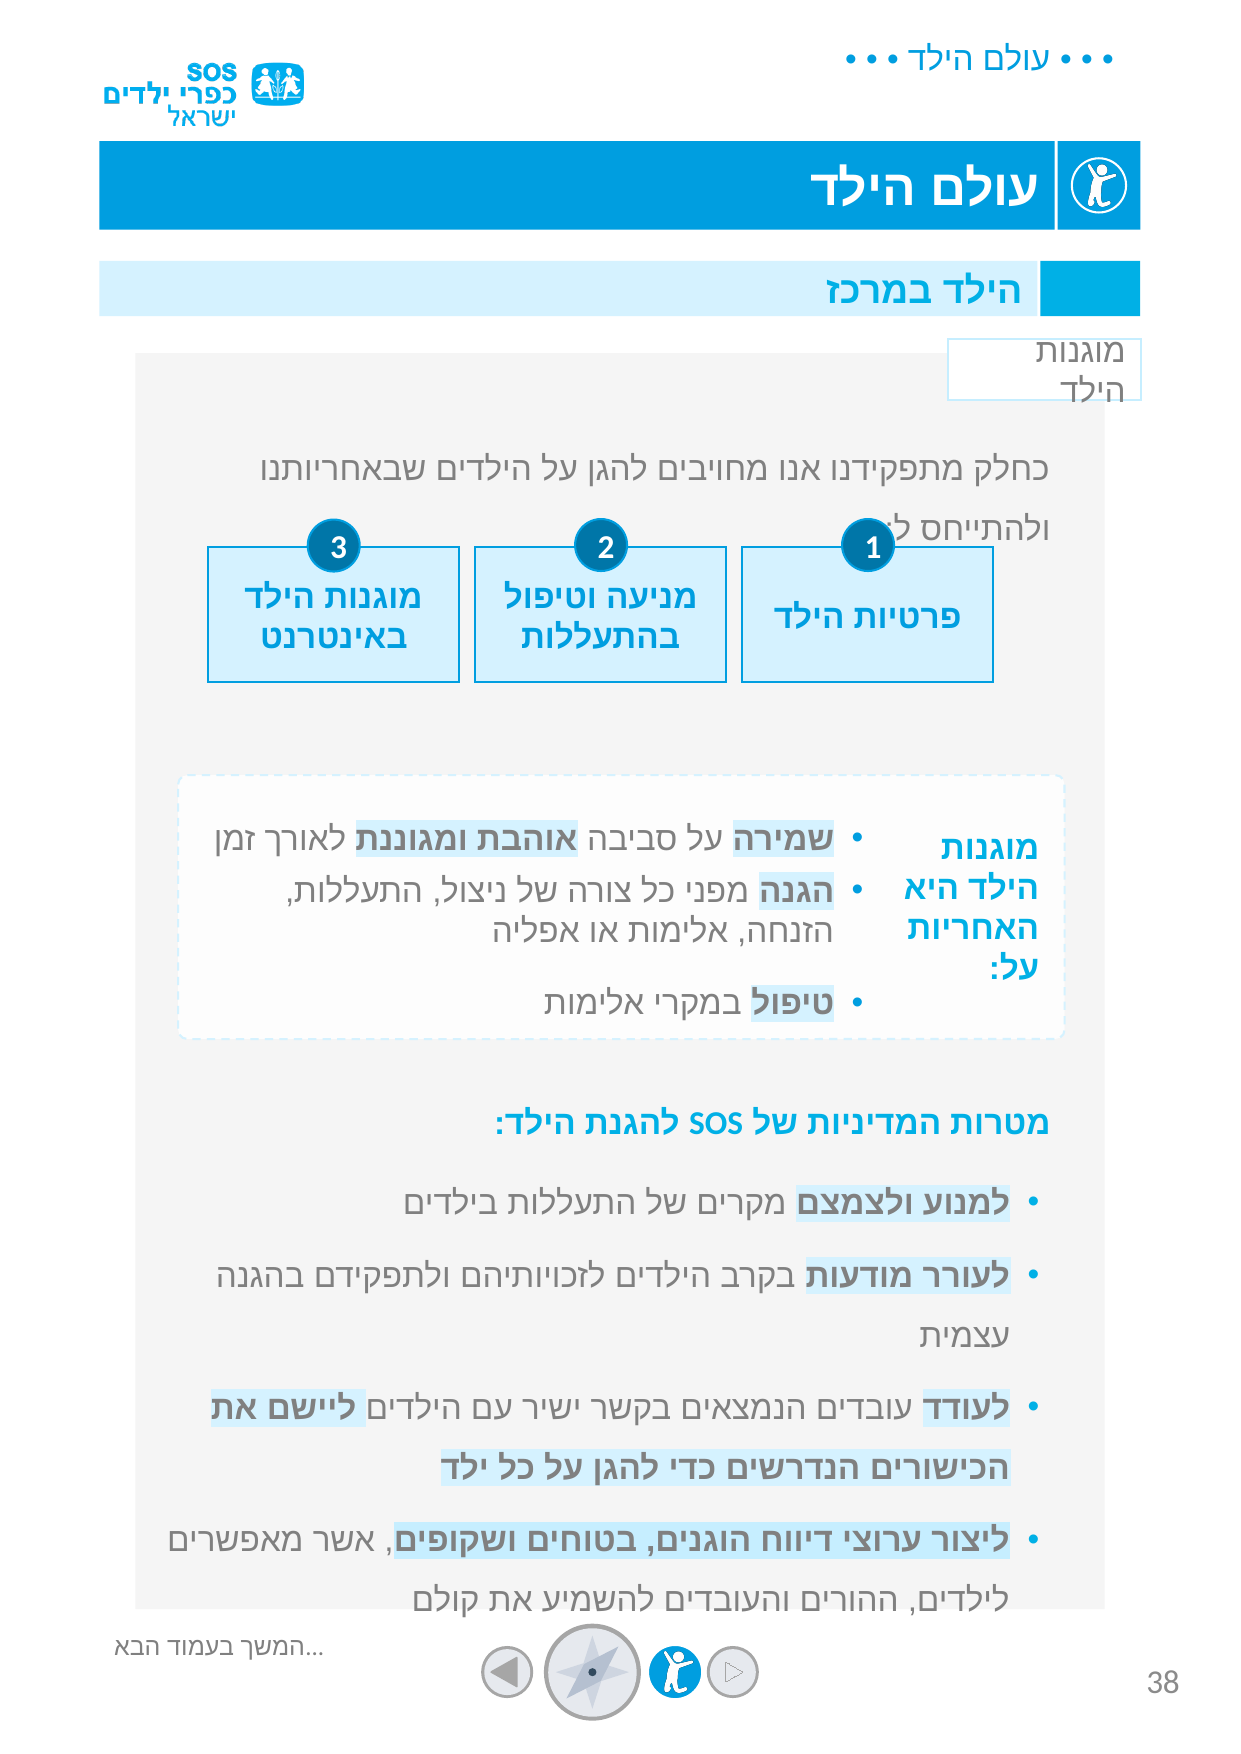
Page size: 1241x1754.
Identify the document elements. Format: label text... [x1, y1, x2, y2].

text_box 2 [574, 518, 629, 573]
text_box פרטיות הילד [741, 546, 994, 683]
text_box מניעה וטיפול בהתעללות [474, 546, 727, 683]
text_box 3 [306, 518, 361, 573]
text_box מטרות המדיניות של SOS להגנת הילד: [435, 1073, 1066, 1149]
text_box מוגנות הילד [947, 338, 1142, 401]
text_box הילד במרכז [98, 260, 1039, 317]
text_box [134, 352, 1106, 1610]
text_box [647, 1643, 704, 1703]
text_box 38 [1106, 1633, 1195, 1727]
picture [1089, 165, 1115, 206]
picture [1097, 165, 1107, 175]
text_box [1039, 260, 1141, 317]
text_box למנוע ולצמצם מקרים של התעללות בילדים לעורר מודעות בקרב הילדים לזכויותיהם ולתפקידם בהגנה עצמית לעודד עובדים הנמצאים בקשר ישיר עם הילדים ליישם את הכישורים הנדרשים כדי להגן על כל ילד ליצור ערוצי דיווח הוגנים, בטוחים ושקופים, אשר מאפשרים לילדים, ההורים והעובדים להשמיע את קולם [135, 1154, 1054, 1626]
text_box [704, 1643, 761, 1703]
text_box כחלק מתפקידנו אנו מחויבים להגן על הילדים שבאחריותנו ולהתייחס ל: [135, 419, 1066, 555]
text_box מוגנות הילד באינטרנט [207, 546, 460, 683]
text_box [178, 775, 1065, 1040]
text_box [478, 1642, 536, 1702]
text_box [541, 1622, 643, 1724]
text_box המשך בעמוד הבא... [99, 1623, 436, 1669]
text_box 1 [841, 518, 896, 573]
picture [99, 53, 309, 132]
